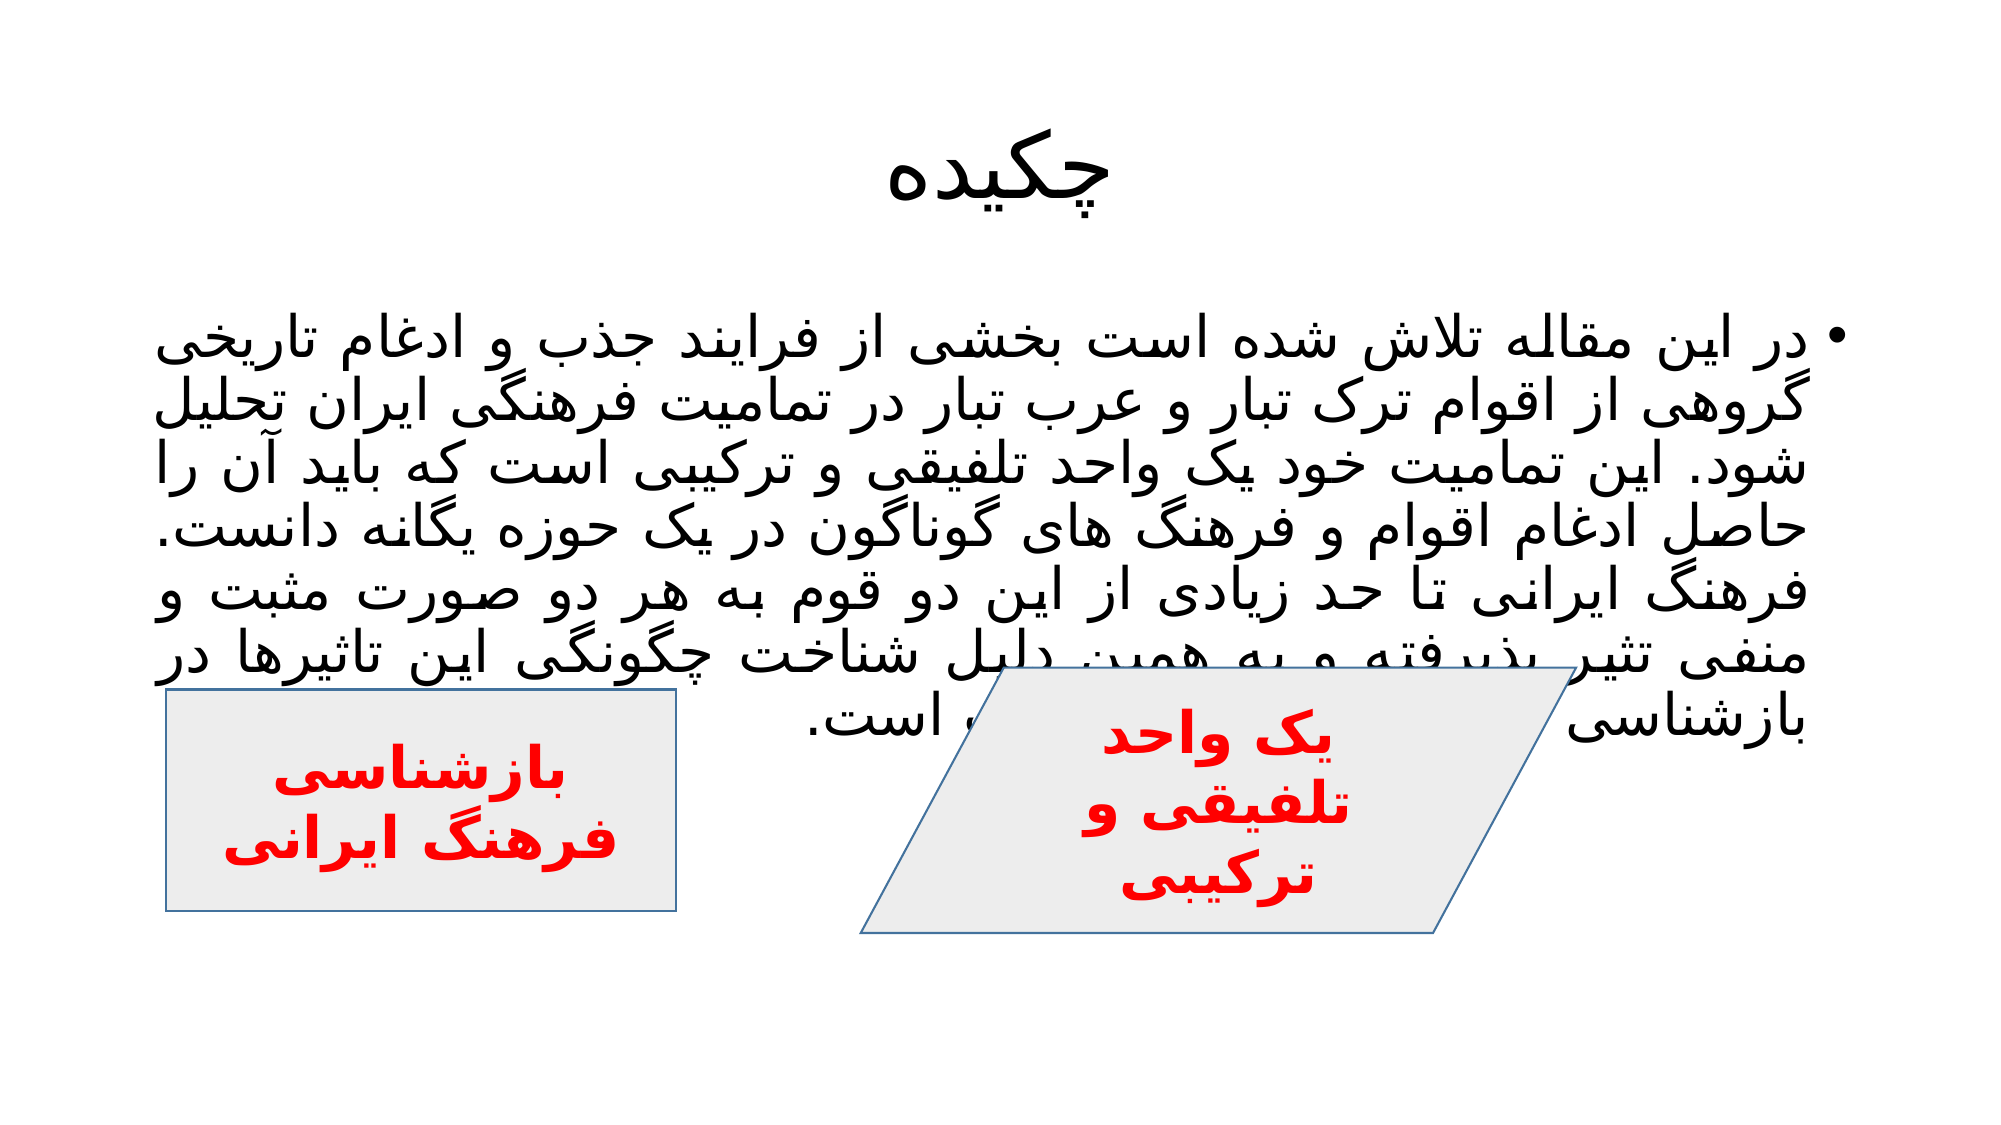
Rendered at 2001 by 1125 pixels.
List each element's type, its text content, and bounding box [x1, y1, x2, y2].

text_box یک واحد تلفیقی و ترکیبی [858, 666, 1578, 935]
list در این مقاله تلاش شده است بخشی از فرایند جذب و ادغام تاریخی گروهی از اقوام ترک تبار و عرب تبار در تمامیت فرهنگی ایران تحلیل شود. این تمامیت خود یک واحد تلفیقی و ترکیبی است که باید آن را حاصل ادغام اقوام و فرهنگ های گوناگون در یک حوزه یگانه دانست. فرهنگ ایرانی تا حد زیادی از این دو قوم به هر دو صورت مثبت و منفی تثیر پذیرفته و به همین دلیل شناخت چگونگی این تاثیرها در بازشناسی فرهنگ ایرانی پر اهمیت است. [137, 299, 1863, 1014]
text_box بازشناسی فرهنگ ایرانی [165, 688, 677, 912]
title چکیده [137, 59, 1863, 278]
